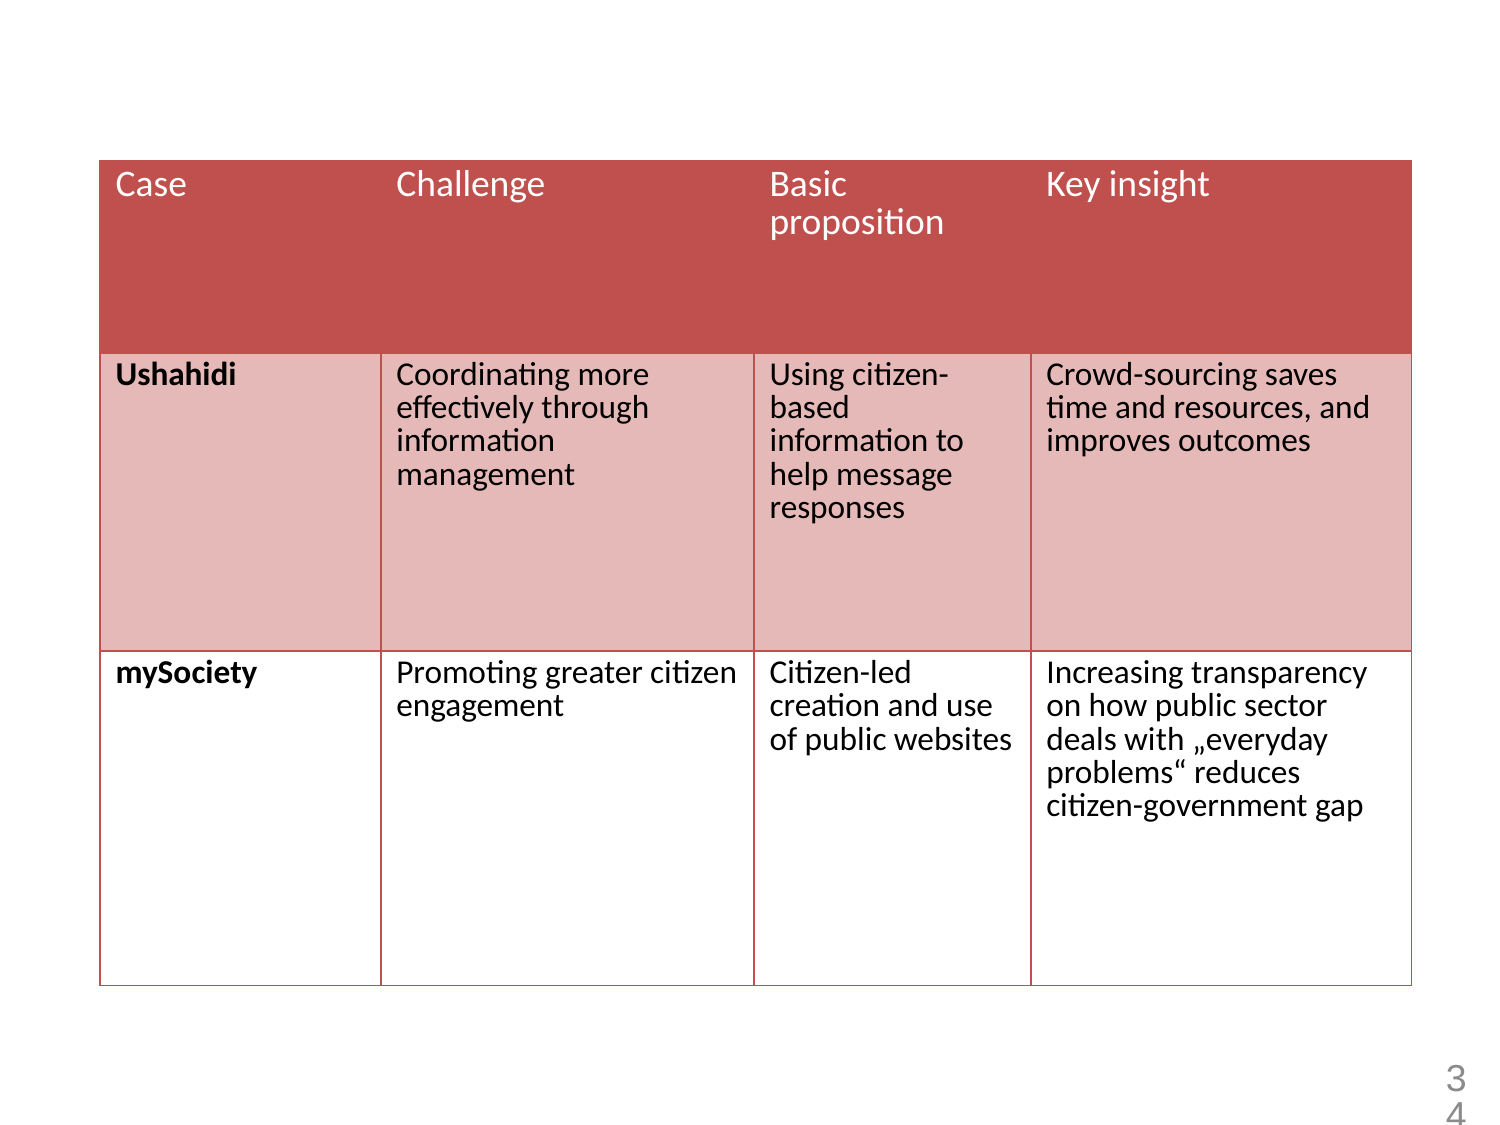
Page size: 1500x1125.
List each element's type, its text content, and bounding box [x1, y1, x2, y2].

slide_number 34 [1430, 1085, 1463, 1112]
table_cell Ushahidi [101, 354, 380, 650]
table_cell Promoting greater citizen engagement [382, 652, 753, 985]
table_header Basic proposition [755, 162, 1030, 352]
table_cell Crowd-sourcing saves time and resources, and improves outcomes [1032, 354, 1411, 650]
table_cell Using citizen-based information to help message responses [755, 354, 1030, 650]
table_cell Citizen-led creation and use of public websites [755, 652, 1030, 985]
table_cell mySociety [101, 652, 380, 985]
table_header Challenge [382, 162, 753, 352]
table_cell Increasing transparency on how public sector deals with „everyday problems“ reduces citizen-government gap [1032, 652, 1411, 985]
table_header Key insight [1032, 162, 1411, 352]
table_cell Coordinating more effectively through information management [382, 354, 753, 650]
table_header Case [101, 162, 380, 352]
